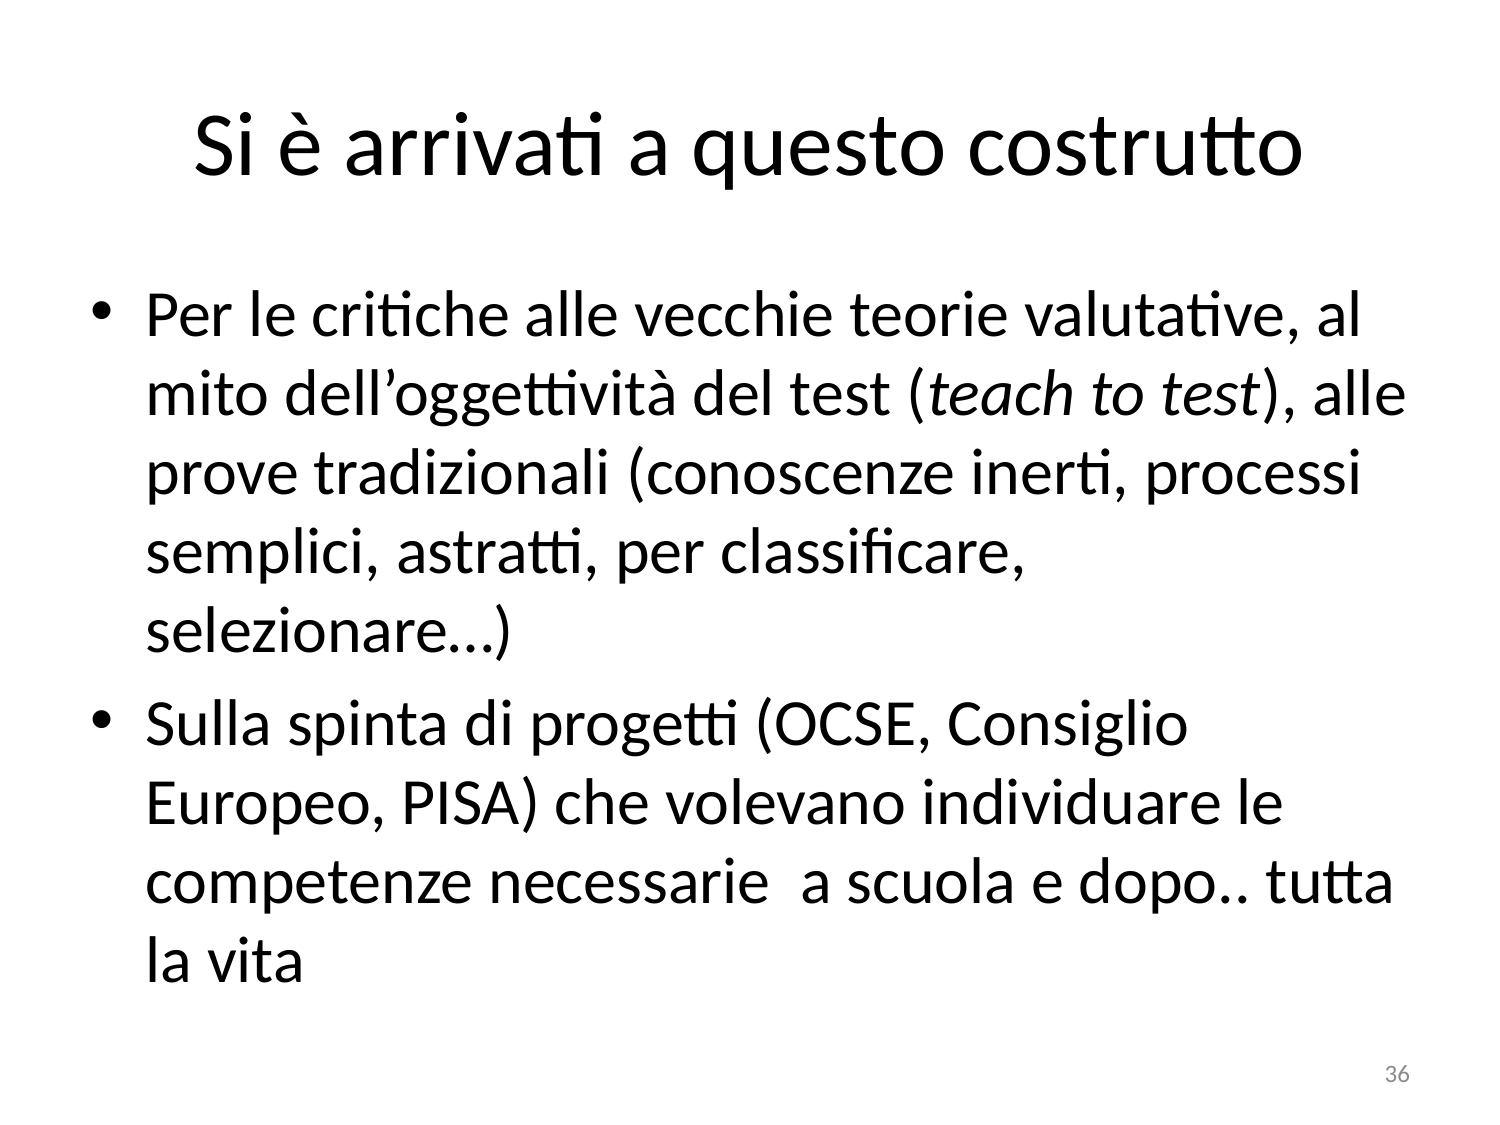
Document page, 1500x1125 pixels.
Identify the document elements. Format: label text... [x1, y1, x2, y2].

slide_number 36 [1074, 1042, 1425, 1103]
title Si è arrivati a questo costrutto [75, 45, 1425, 233]
list Per le critiche alle vecchie teorie valutative, al mito dell’oggettività del test (teach to test), alle prove tradizionali (conoscenze inerti, processi semplici, astratti, per classificare, selezionare…) Sulla spinta di progetti (OCSE, Consiglio Europeo, PISA) che volevano individuare le competenze necessarie a scuola e dopo.. tutta la vita [75, 262, 1425, 1005]
